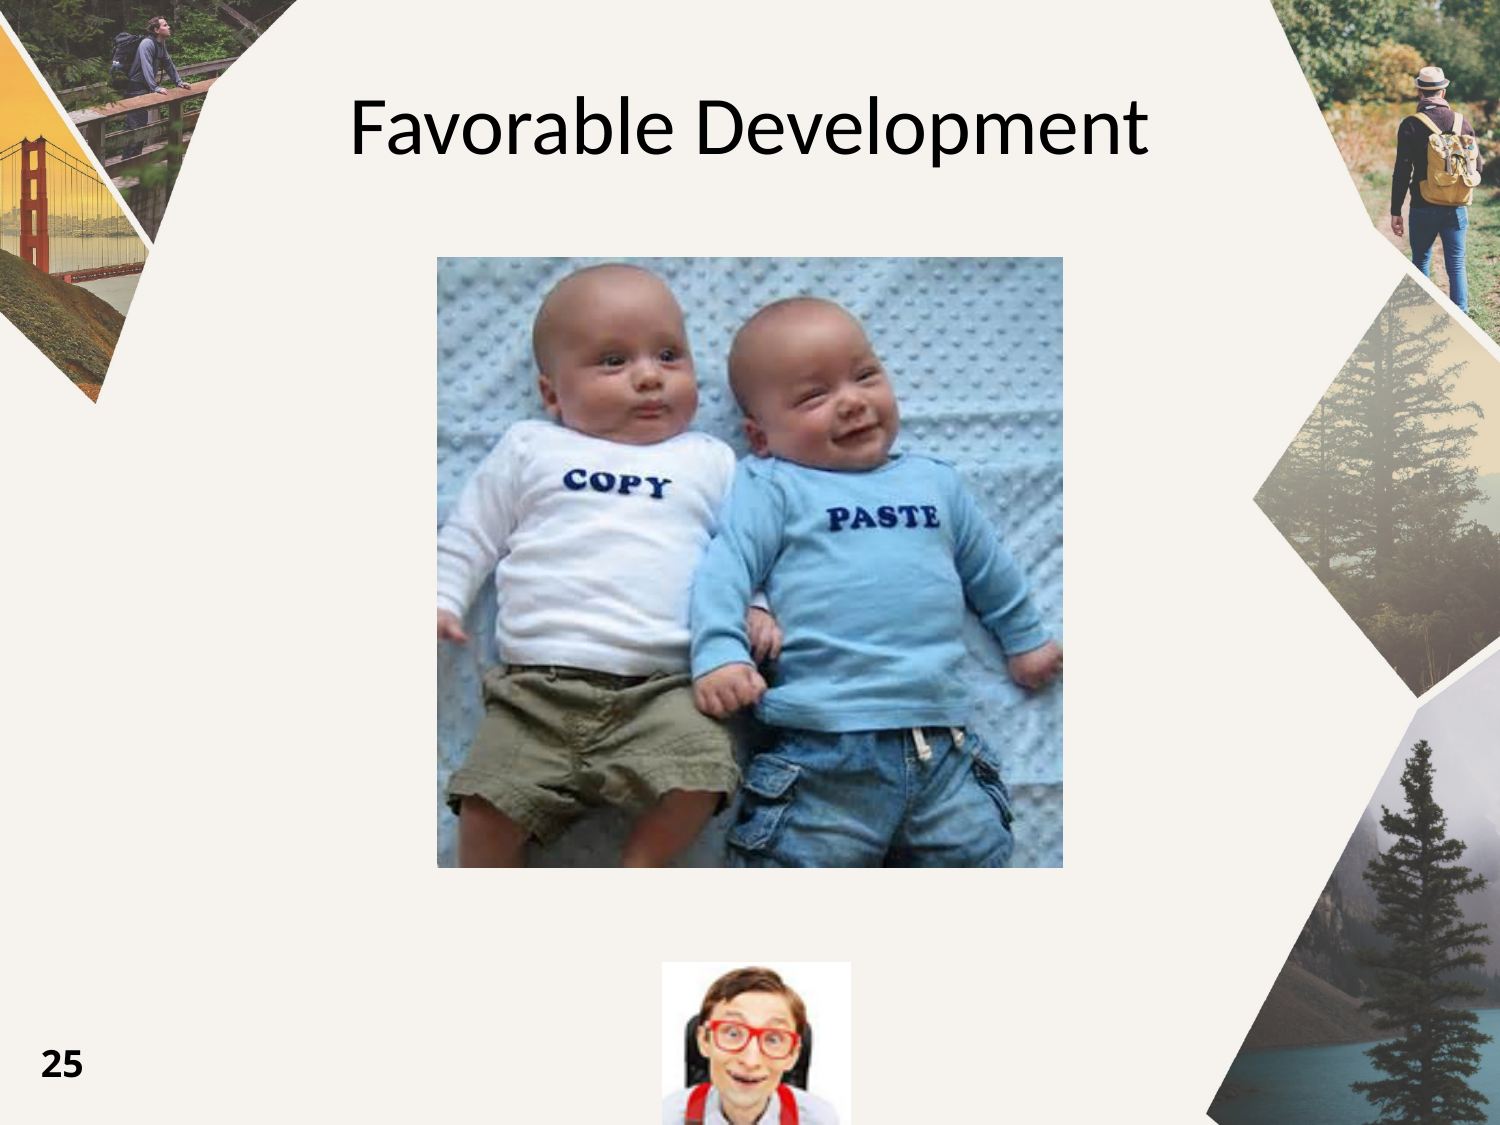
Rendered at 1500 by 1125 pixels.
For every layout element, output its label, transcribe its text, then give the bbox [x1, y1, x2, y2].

picture [0, 0, 1500, 79]
text_box 25 [24, 1025, 100, 1106]
text_box Favorable Development [0, 79, 1500, 175]
picture [0, 175, 1500, 1125]
